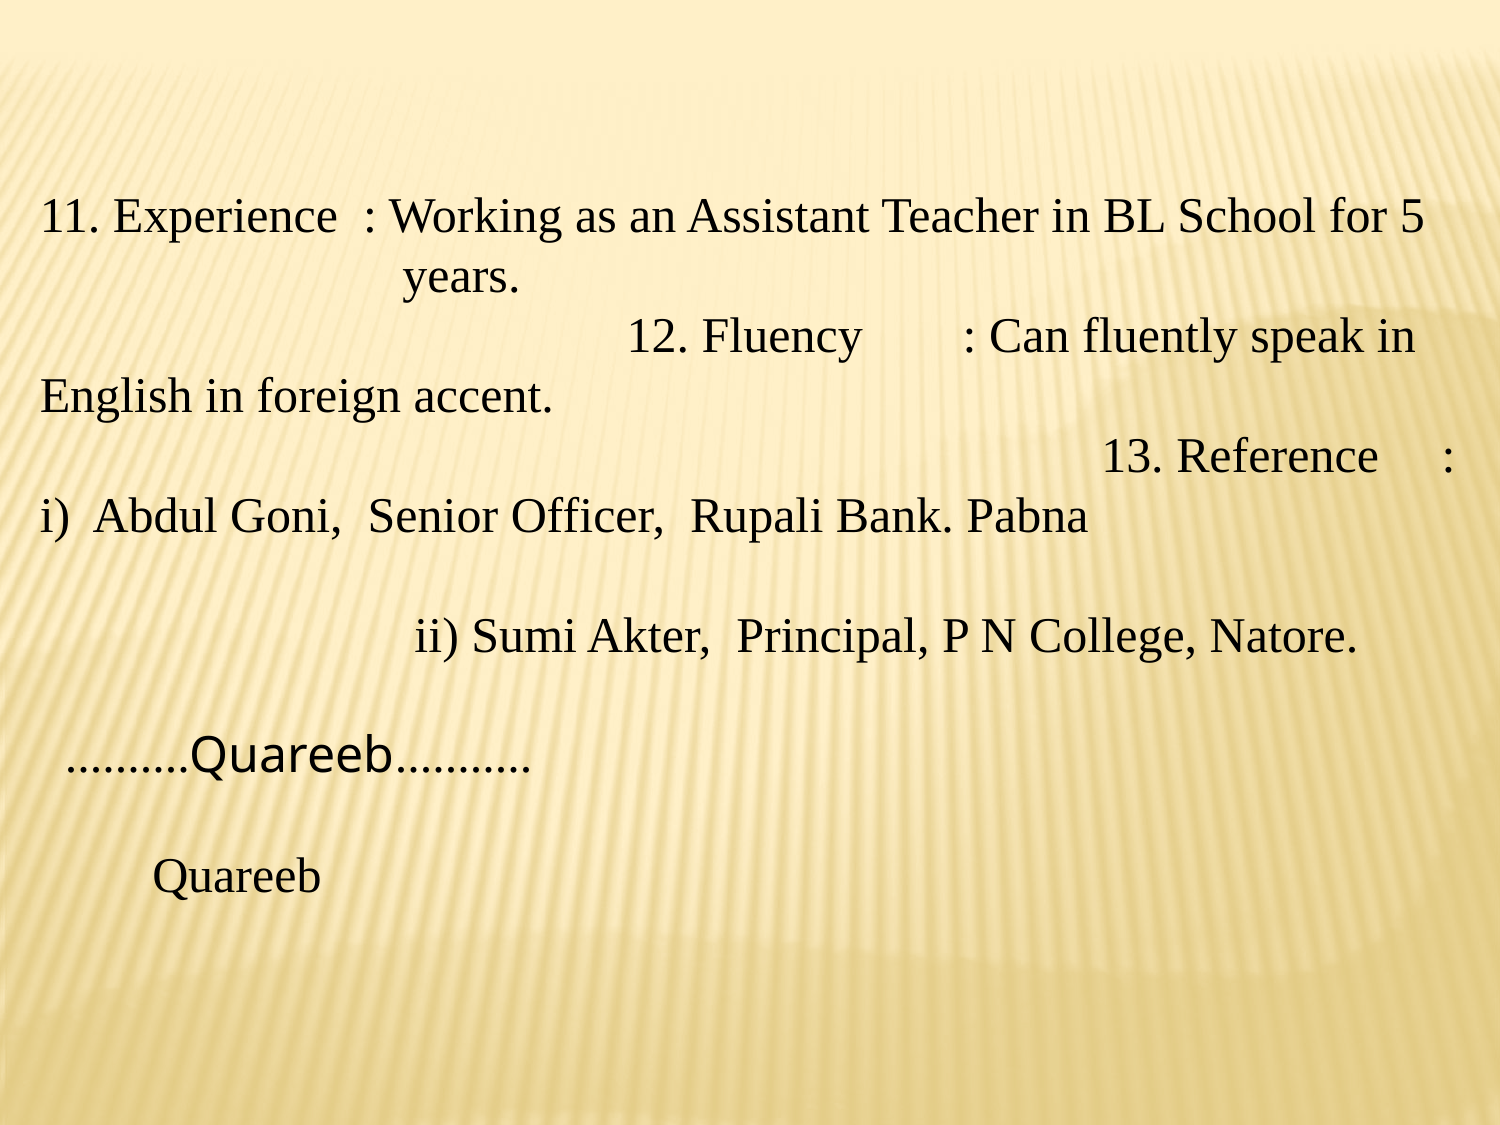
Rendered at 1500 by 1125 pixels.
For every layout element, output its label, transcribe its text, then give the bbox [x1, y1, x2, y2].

text_box 11. Experience : Working as an Assistant Teacher in BL School for 5 years. 12. Fluency : Can fluently speak in English in foreign accent. 13. Reference : i) Abdul Goni, Senior Officer, Rupali Bank. Pabna ii) Sumi Akter, Principal, P N College, Natore. ..........Quareeb........... Quareeb [24, 174, 1488, 970]
